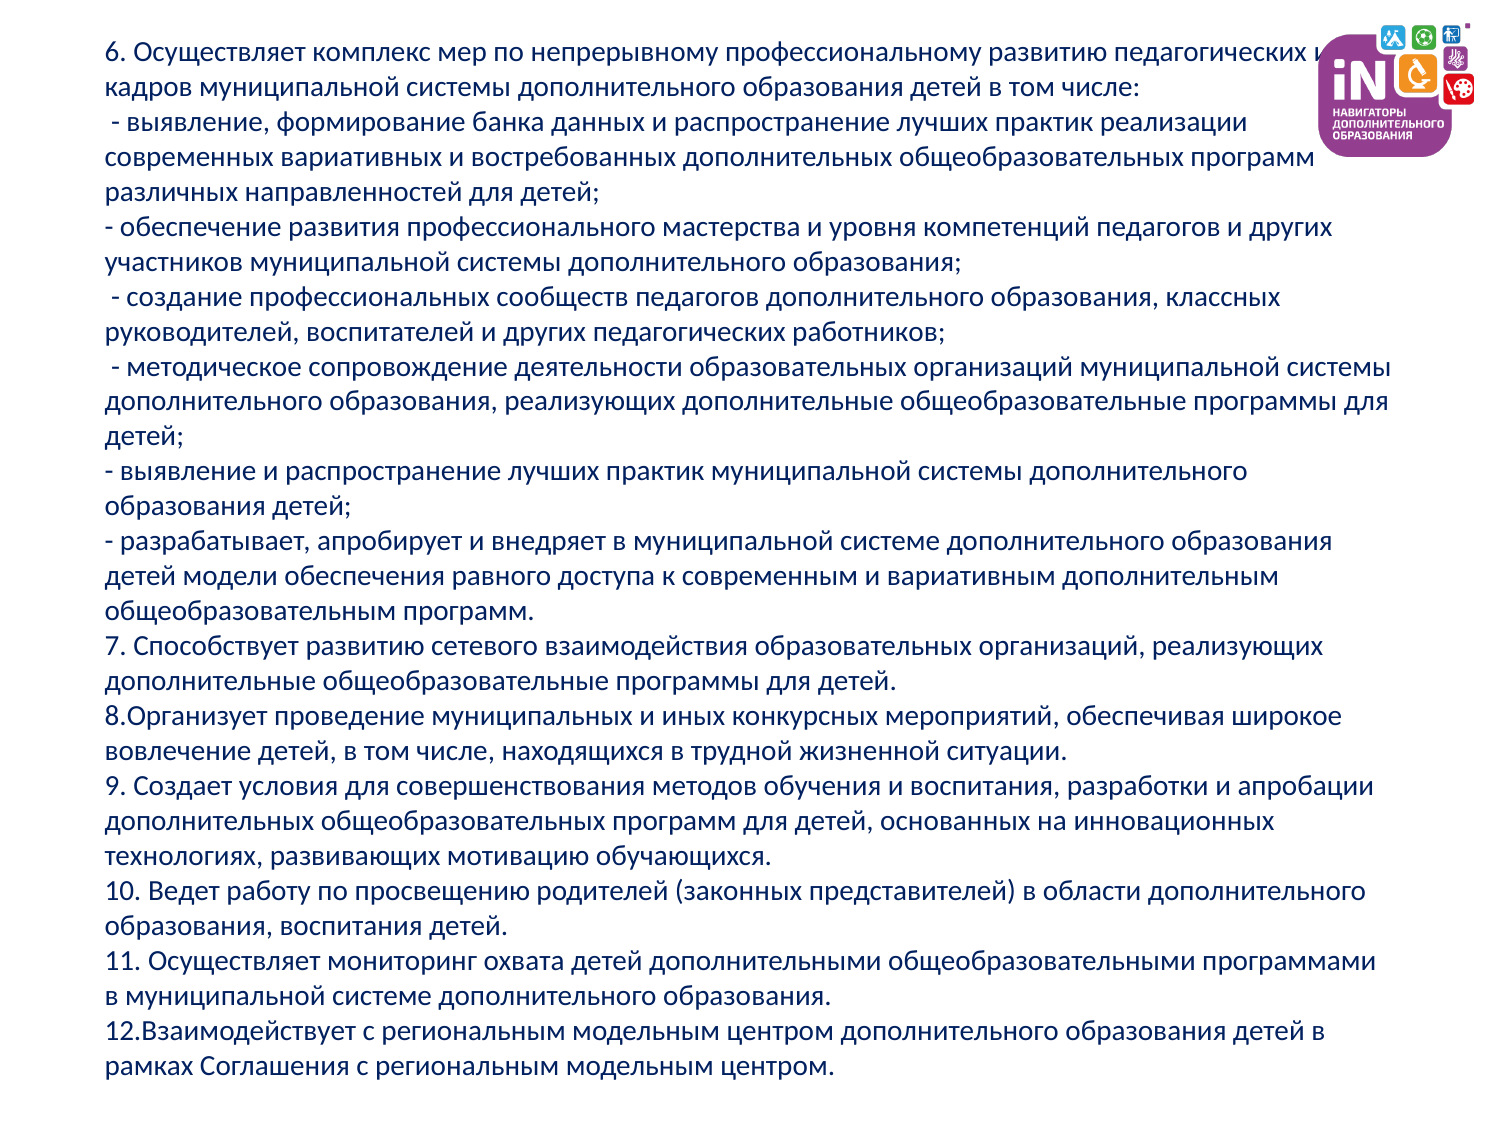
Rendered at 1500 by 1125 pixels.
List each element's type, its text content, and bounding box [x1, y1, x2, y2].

picture [1318, 23, 1474, 157]
text_box 6. Осуществляет комплекс мер по непрерывному профессиональному развитию педагогических и кадров муниципальной системы дополнительного образования детей в том числе: - выявление, формирование банка данных и распространение лучших практик реализации современных вариативных и востребованных дополнительных общеобразовательных программ различных направленностей для детей; - обеспечение развития профессионального мастерства и уровня компетенций педагогов и других участников муниципальной системы дополнительного образования; - создание профессиональных сообществ педагогов дополнительного образования, классных руководителей, воспитателей и других педагогических работников; - методическое сопровождение деятельности образовательных организаций муниципальной системы дополнительного образования, реализующих дополнительные общеобразовательные программы для детей; - выявление и распространение лучших практик муниципальной системы дополнительного образования детей; - разрабатывает, апробирует и внедряет в муниципальной системе дополнительного образования детей модели обеспечения равного доступа к современным и вариативным дополнительным общеобразовательным программ. 7. Способствует развитию сетевого взаимодействия образовательных организаций, реализующих дополнительные общеобразовательные программы для детей. 8.Организует проведение муниципальных и иных конкурсных мероприятий, обеспечивая широкое вовлечение детей, в том числе, находящихся в трудной жизненной ситуации. 9. Создает условия для совершенствования методов обучения и воспитания, разработки и апробации дополнительных общеобразовательных программ для детей, основанных на инновационных технологиях, развивающих мотивацию обучающихся. 10. Ведет работу по просвещению родителей (законных представителей) в области дополнительного образования, воспитания детей. 11. Осуществляет мониторинг охвата детей дополнительными общеобразовательными программами в муниципальной системе дополнительного образования. 12.Взаимодействует с региональным модельным центром дополнительного образования детей в рамках Соглашения с региональным модельным центром. [89, 24, 1411, 1089]
